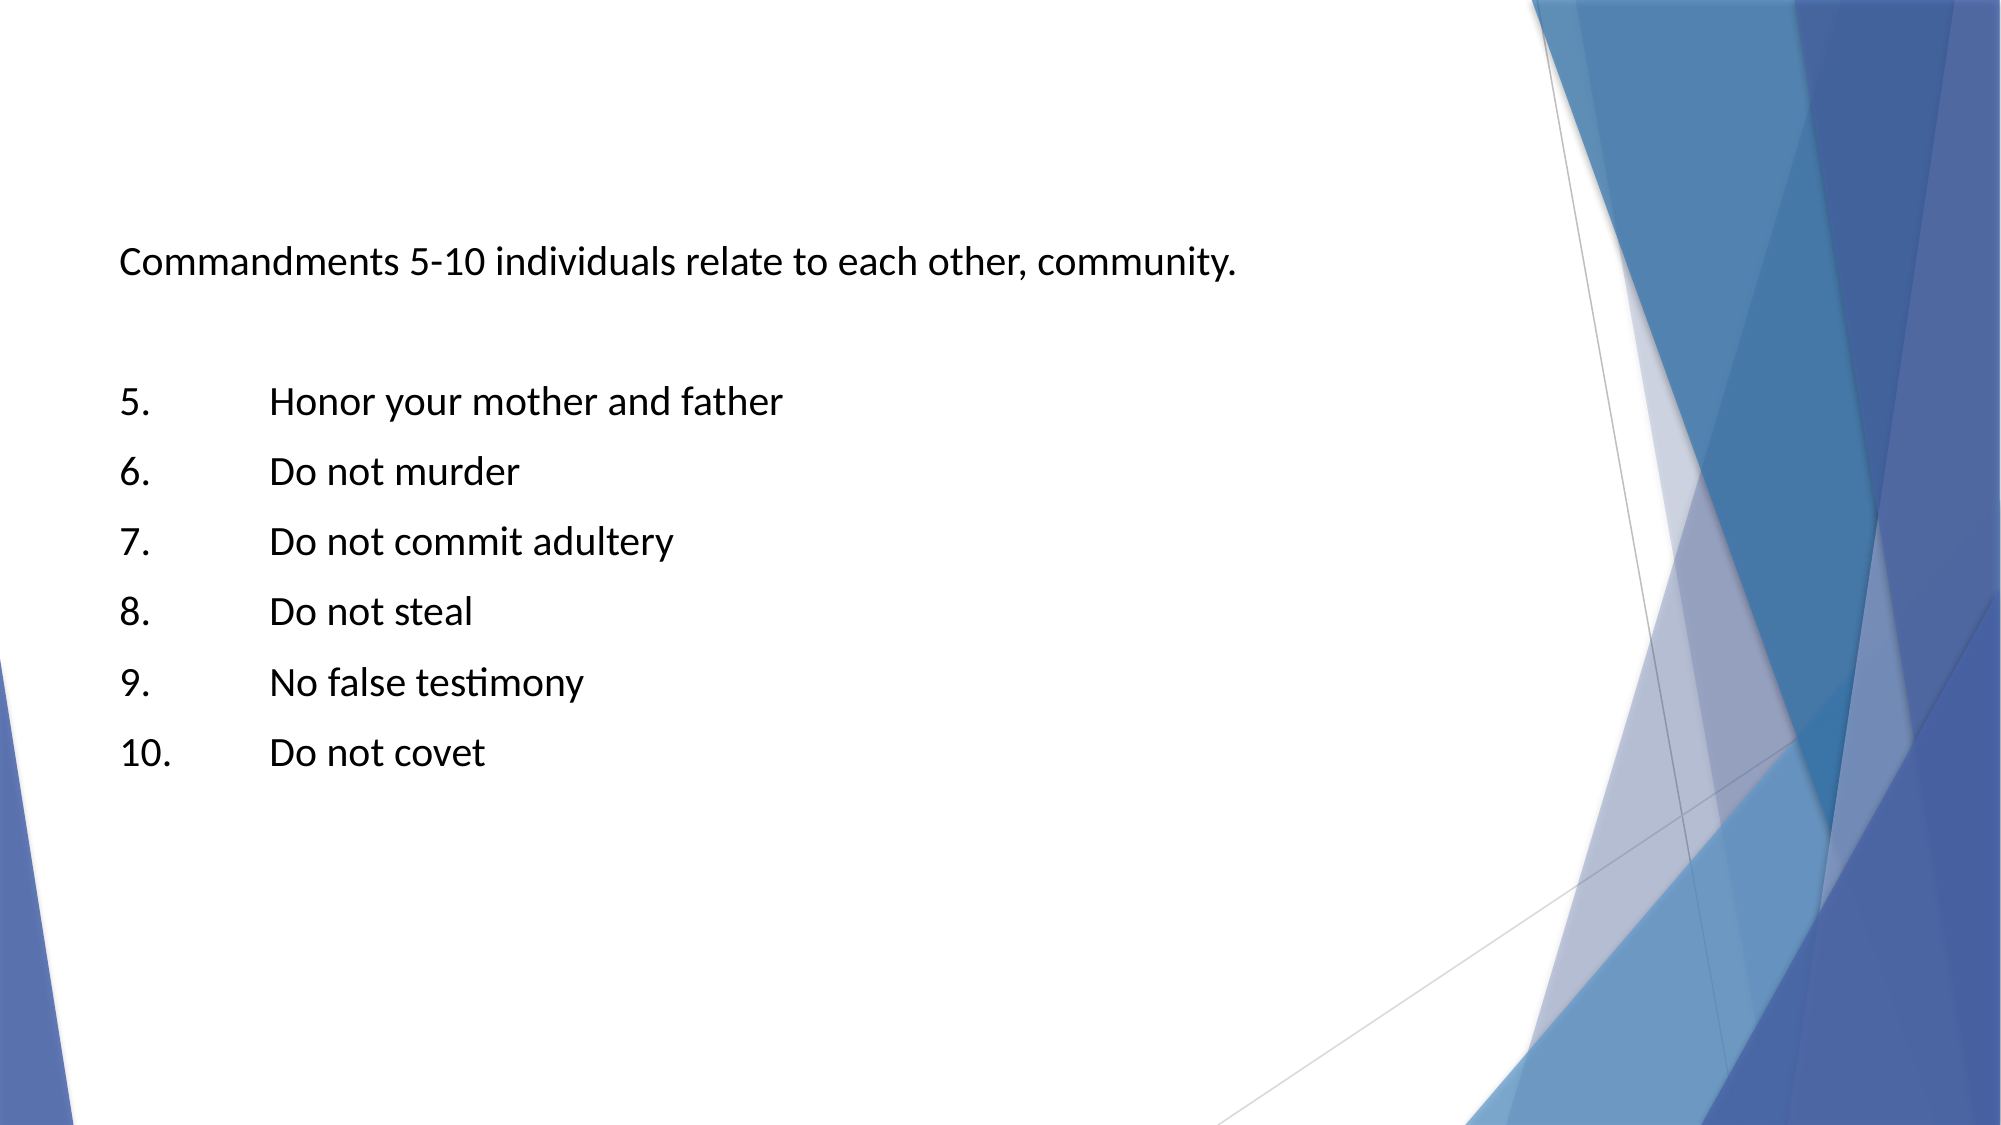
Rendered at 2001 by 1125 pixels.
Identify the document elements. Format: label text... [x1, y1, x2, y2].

list Commandments 5-10 individuals relate to each other, community. 5. Honor your mother and father 6. Do not murder 7. Do not commit adultery 8. Do not steal 9. No false testimony 10. Do not covet [104, 222, 1515, 859]
